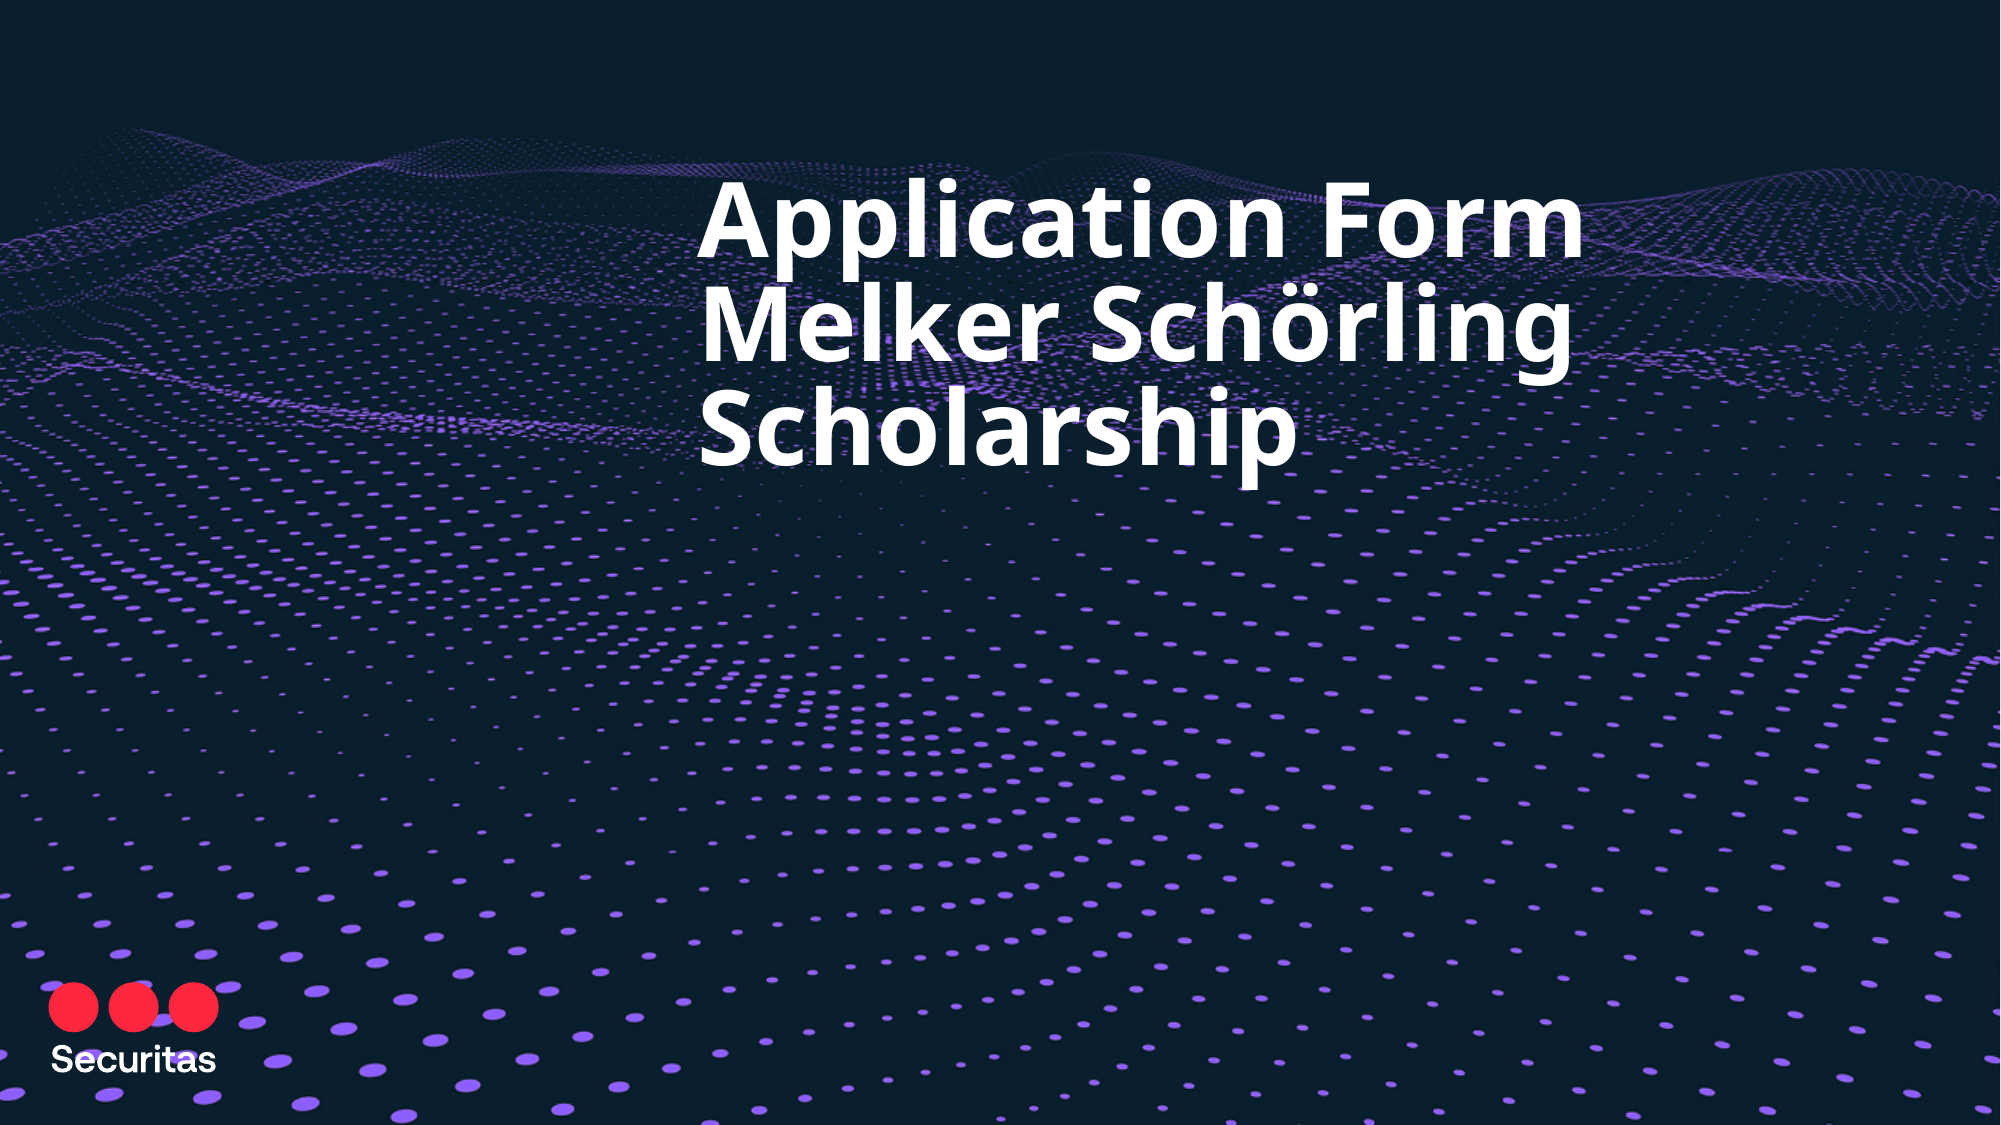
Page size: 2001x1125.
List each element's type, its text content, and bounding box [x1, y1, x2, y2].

title Application Form Melker Schörling Scholarship [697, 174, 1949, 674]
picture [0, 0, 2001, 1125]
